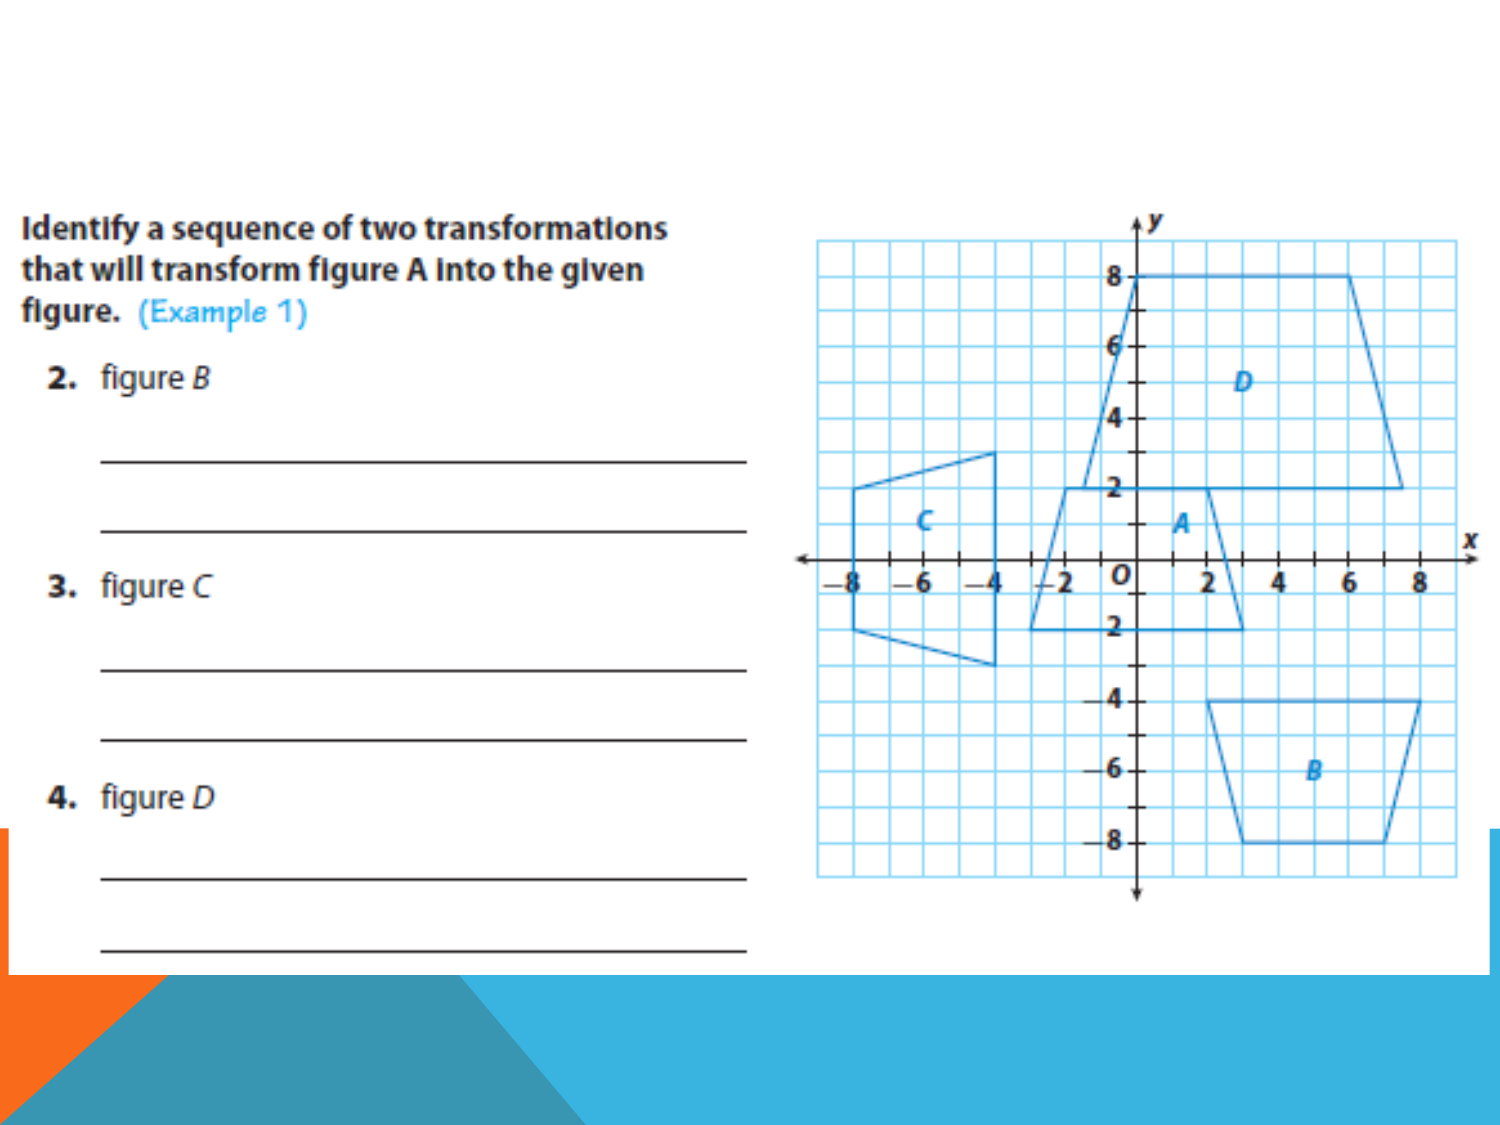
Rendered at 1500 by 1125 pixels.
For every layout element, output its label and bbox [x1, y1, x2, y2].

picture [8, 174, 1490, 976]
